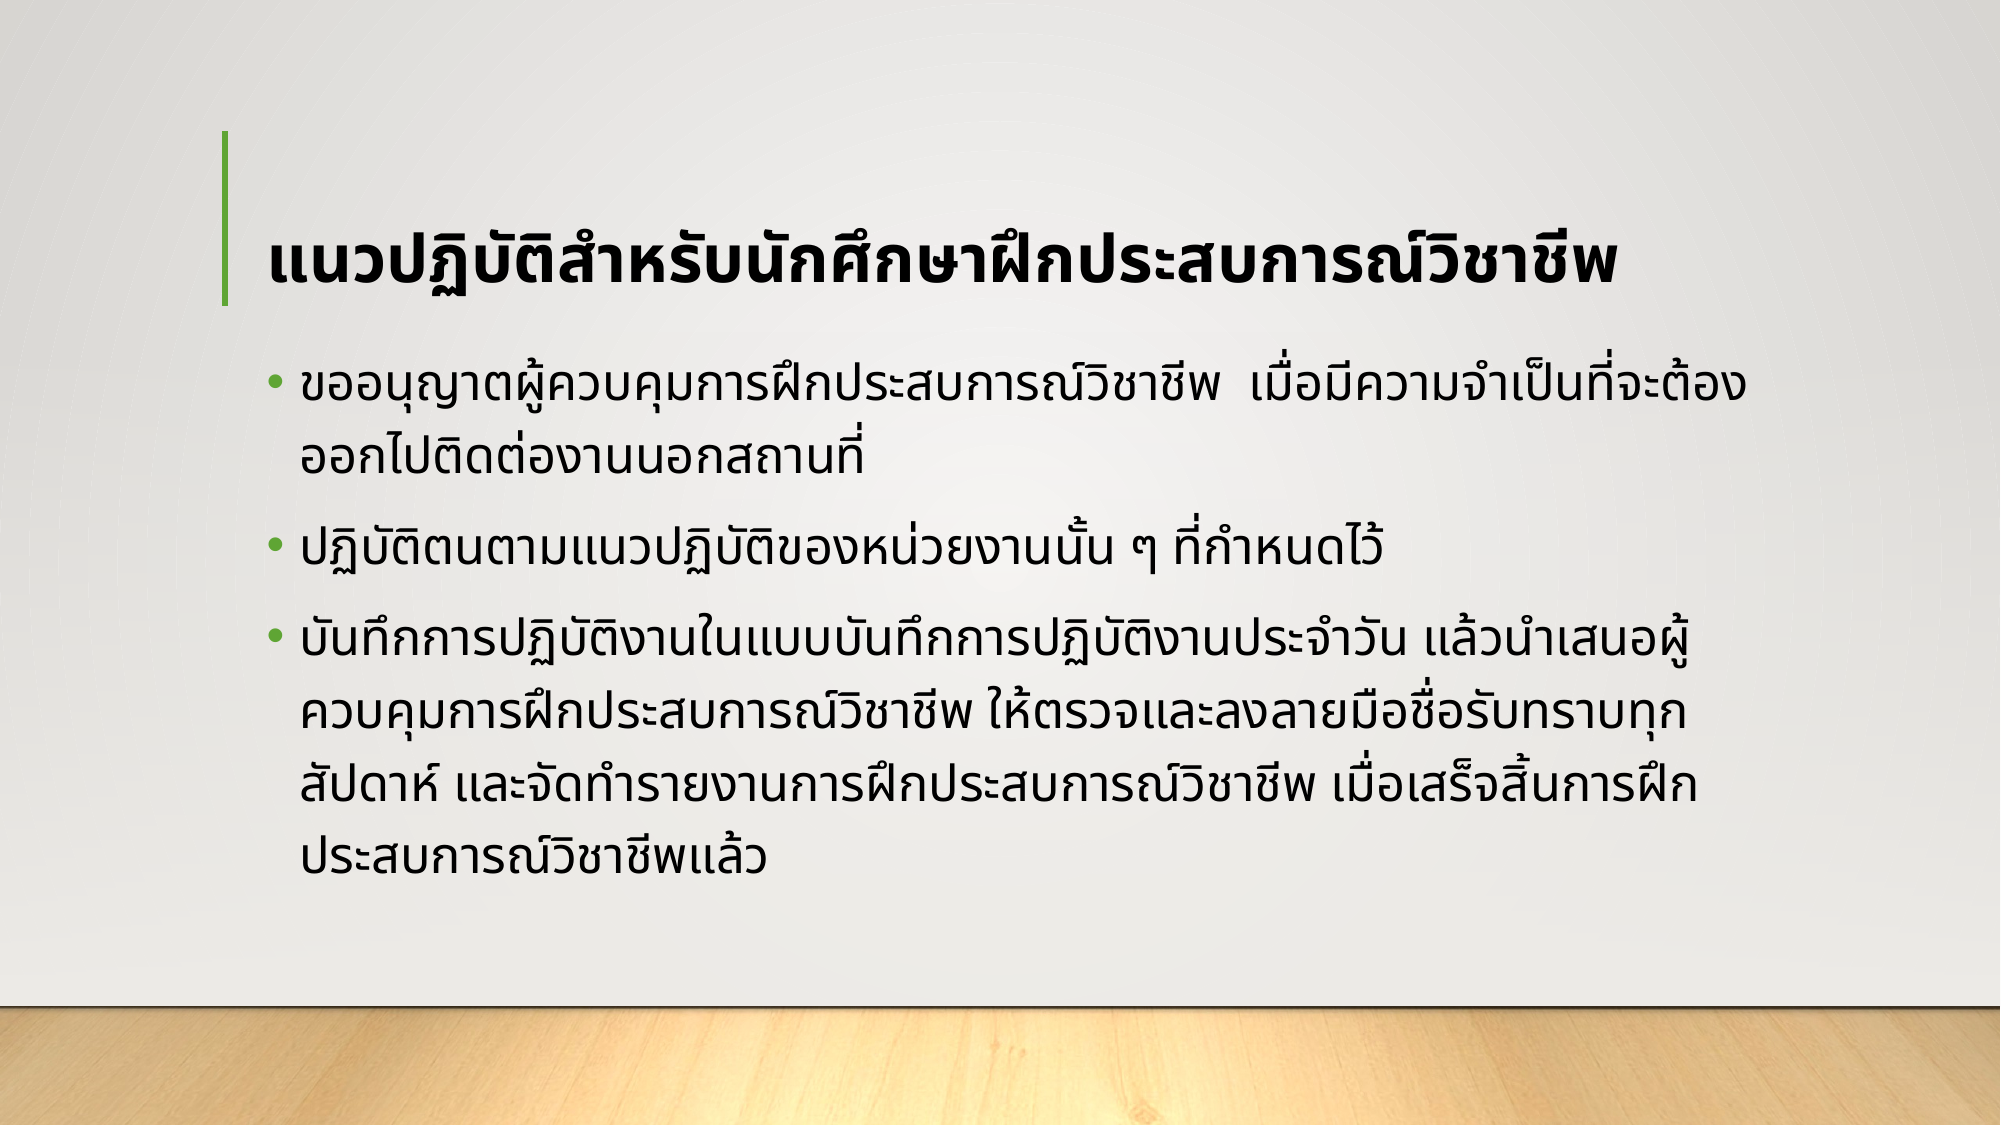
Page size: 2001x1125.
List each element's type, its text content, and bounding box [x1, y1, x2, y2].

list ขออนุญาตผู้ควบคุมการฝึกประสบการณ์วิชาชีพ เมื่อมีความจำเป็นที่จะต้องออกไปติดต่องานนอกสถานที่ ปฏิบัติตนตามแนวปฏิบัติของหน่วยงานนั้น ๆ ที่กำหนดไว้ บันทึกการปฏิบัติงานในแบบบันทึกการปฏิบัติงานประจำวัน แล้วนำเสนอผู้ควบคุมการฝึกประสบการณ์วิชาชีพ ให้ตรวจและลงลายมือชื่อรับทราบทุกสัปดาห์ และจัดทำรายงานการฝึกประสบการณ์วิชาชีพ เมื่อเสร็จสิ้นการฝึกประสบการณ์วิชาชีพแล้ว [251, 330, 1814, 897]
title แนวปฏิบัติสำหรับนักศึกษาฝึกประสบการณ์วิชาชีพ [251, 131, 1814, 305]
picture [0, 1006, 2000, 1125]
